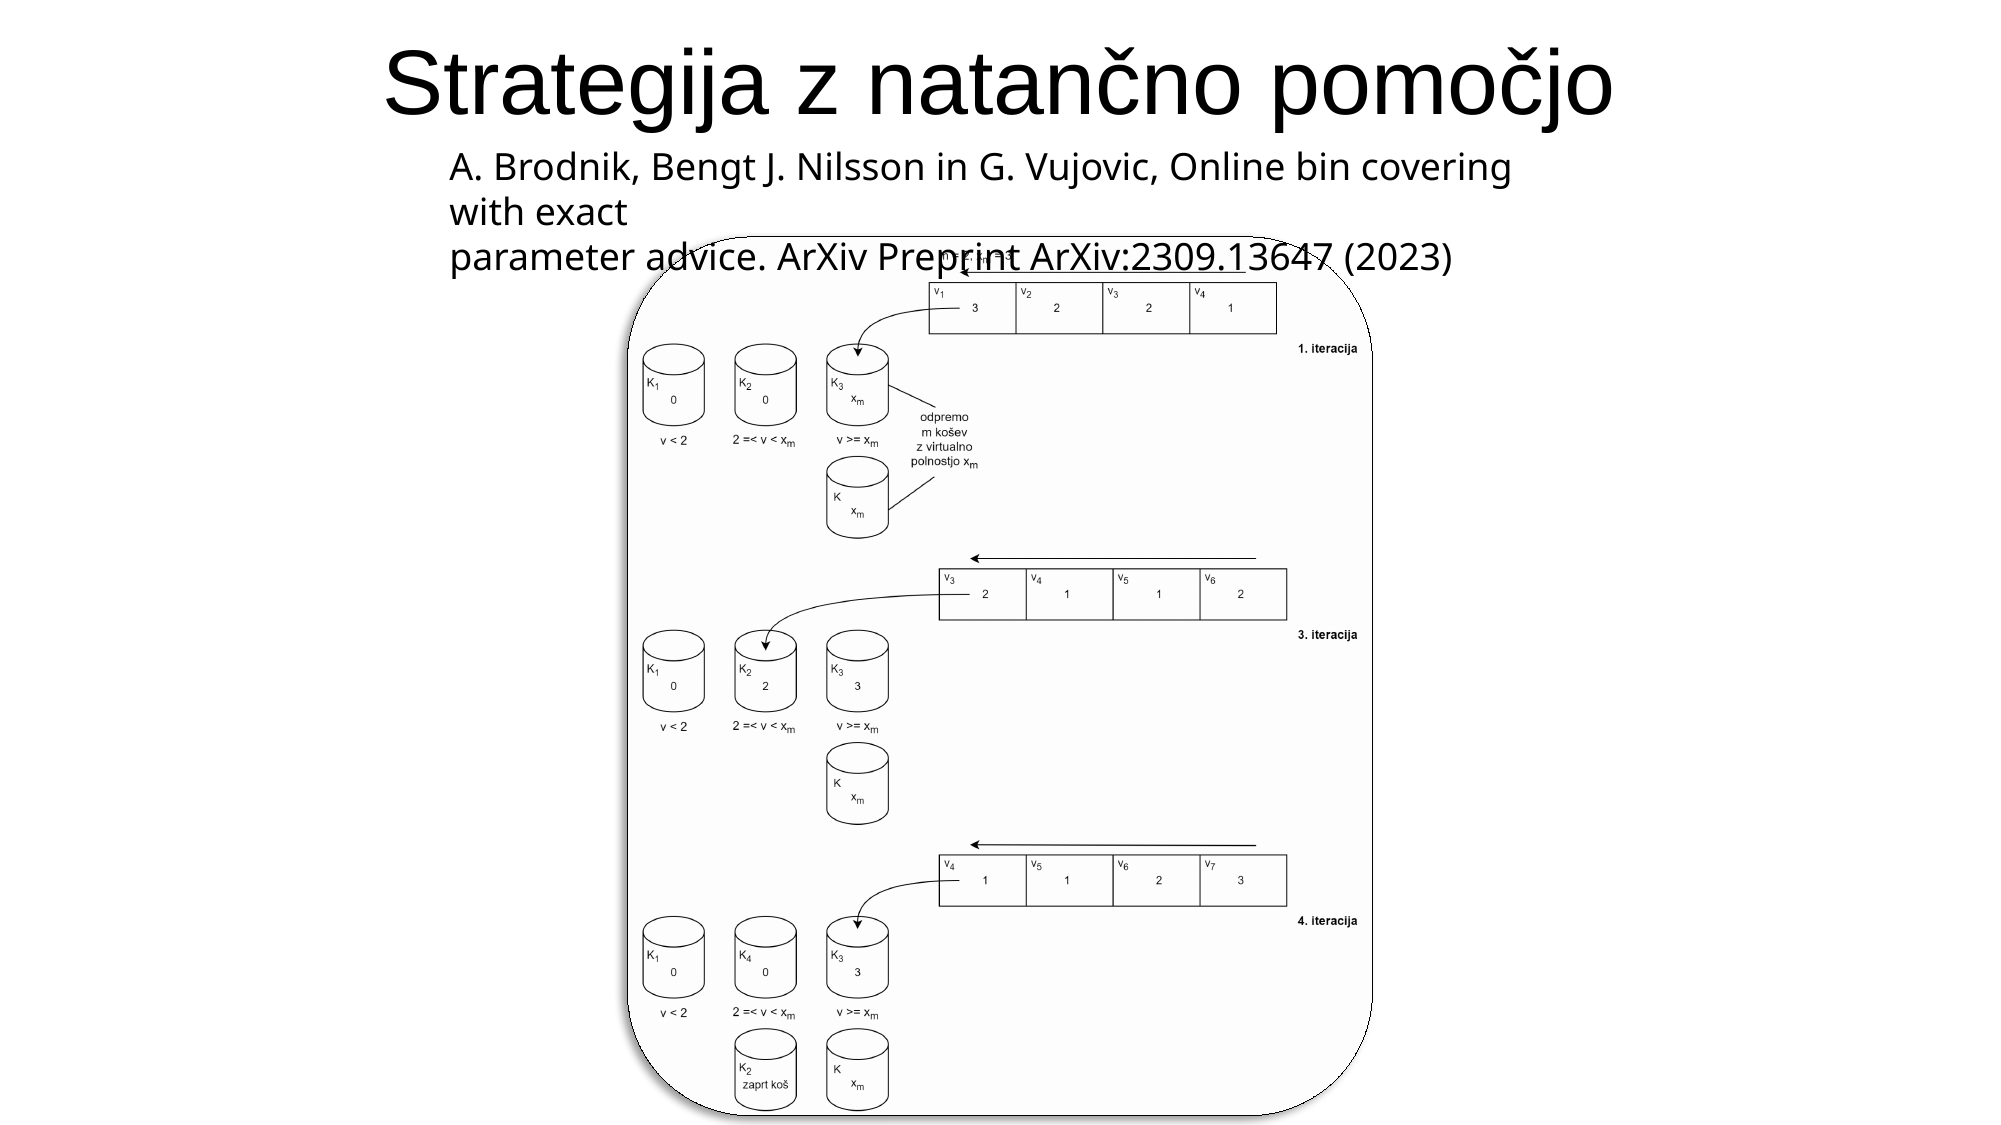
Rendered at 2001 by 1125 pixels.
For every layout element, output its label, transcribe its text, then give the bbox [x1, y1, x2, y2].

text_box A. Brodnik, Bengt J. Nilsson in G. Vujovic, Online bin covering with exact parameter advice. ArXiv Preprint ArXiv:2309.13647 (2023) [434, 135, 1566, 286]
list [626, 236, 1373, 1117]
title Strategija z natančno pomočjo [204, 0, 1795, 169]
